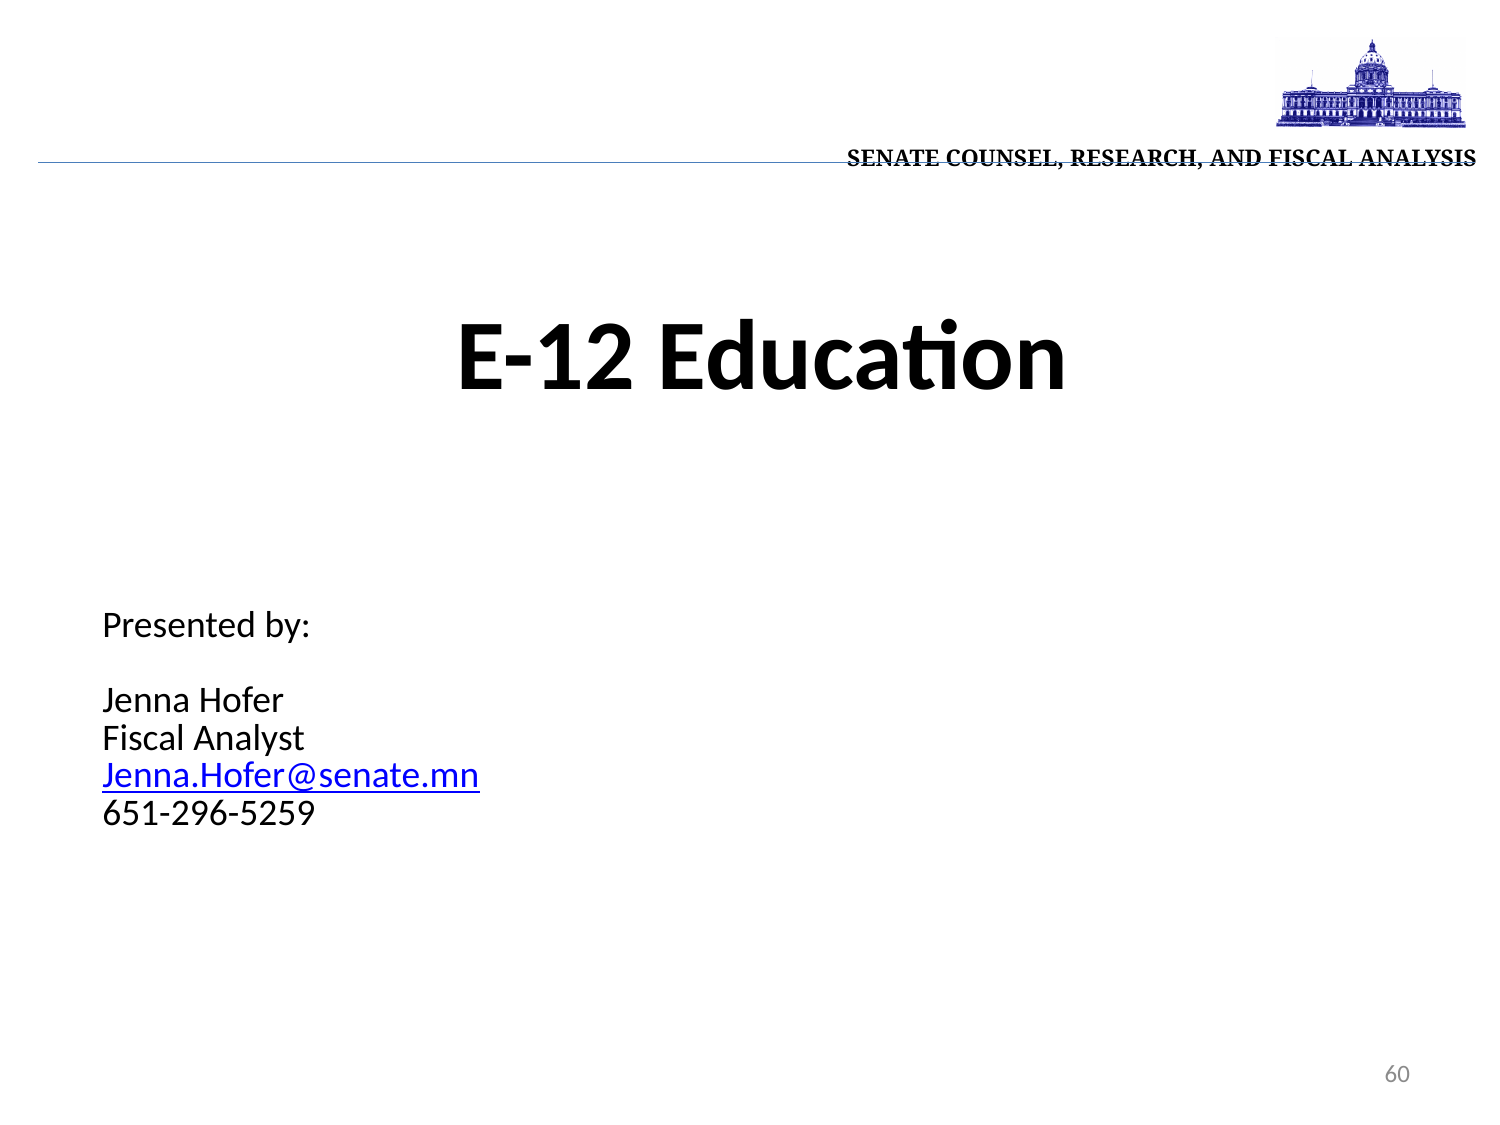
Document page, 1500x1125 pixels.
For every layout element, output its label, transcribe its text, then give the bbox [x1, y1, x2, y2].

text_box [1274, 37, 1466, 129]
text_box E-12 Education Presented by: Jenna Hofer Fiscal Analyst Jenna.Hofer@senate.mn 651-296-5259 [87, 187, 1438, 930]
table_header Senate Counsel, Research, and Fiscal Analysis [0, 0, 1500, 222]
slide_number 60 [1074, 1042, 1425, 1103]
